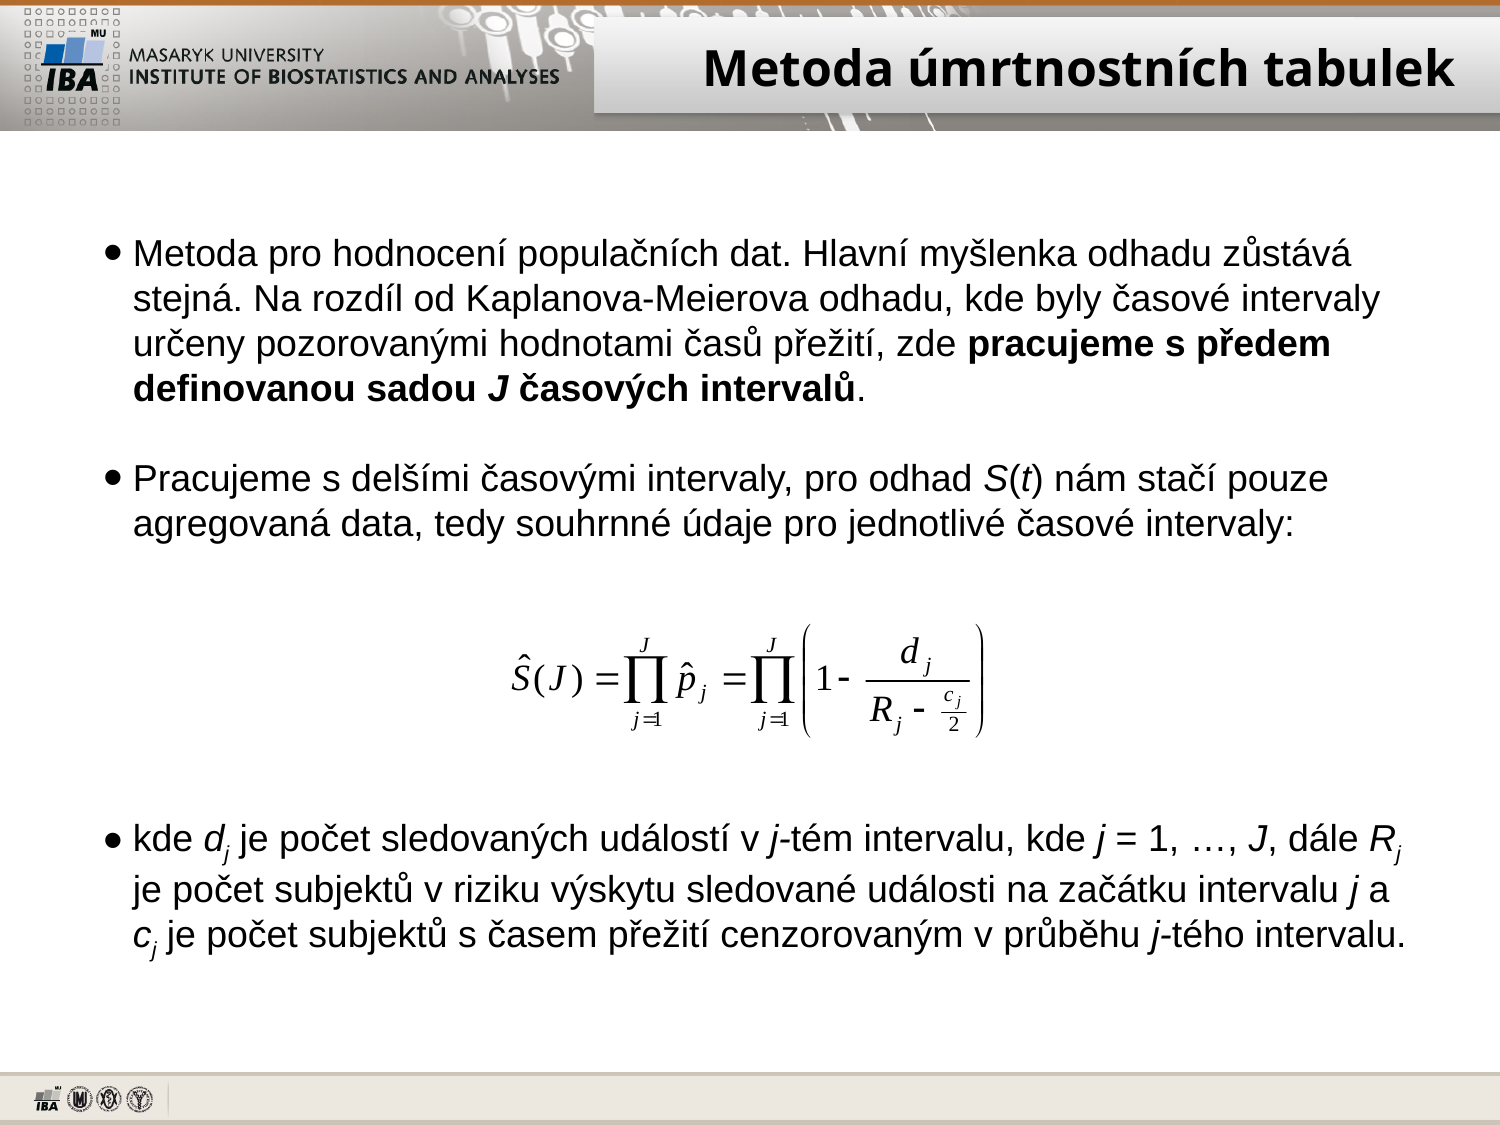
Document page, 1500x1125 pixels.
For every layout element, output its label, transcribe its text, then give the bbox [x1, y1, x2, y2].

picture [0, 1, 1500, 131]
text_box Metoda úmrtnostních tabulek [162, 36, 1471, 107]
text_box Metoda pro hodnocení populačních dat. Hlavní myšlenka odhadu zůstává stejná. Na rozdíl od Kaplanova-Meierova odhadu, kde byly časové intervaly určeny pozorovanými hodnotami časů přežití, zde pracujeme s předem definovanou sadou J časových intervalů. Pracujeme s delšími časovými intervaly, pro odhad S(t) nám stačí pouze agregovaná data, tedy souhrnné údaje pro jednotlivé časové intervaly: kde dj je počet sledovaných událostí v j-tém intervalu, kde j = 1, …, J, dále Rj je počet subjektů v riziku výskytu sledované události na začátku intervalu j a cj je počet subjektů s časem přežití cenzorovaným v průběhu j-tého intervalu. [88, 221, 1436, 969]
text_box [504, 615, 996, 747]
picture [0, 1072, 1500, 1125]
